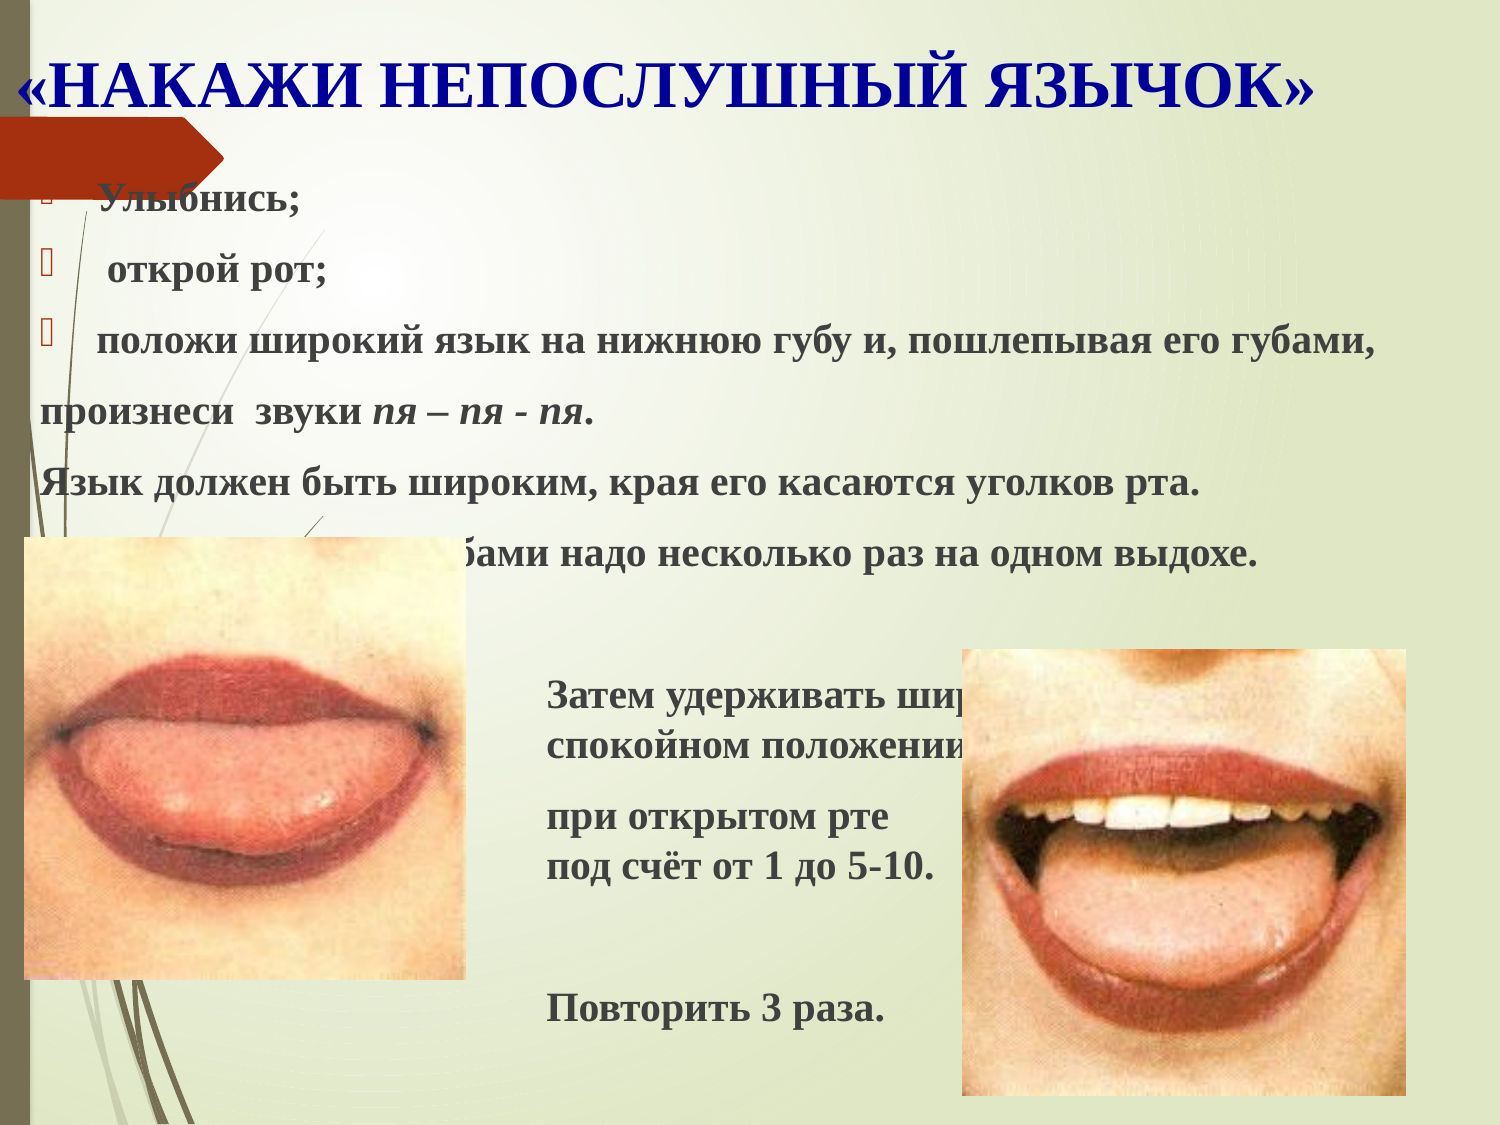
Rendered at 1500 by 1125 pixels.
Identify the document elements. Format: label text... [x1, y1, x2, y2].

list Улыбнись; открой рот; положи широкий язык на нижнюю губу и, пошлепывая его губами, произнеси звуки пя – пя - пя. Язык должен быть широким, края его касаются уголков рта. Похлопывать язык губами надо несколько раз на одном выдохе. Затем удерживать широкий язык в спокойном положении при открытом рте под счёт от 1 до 5-10. Повторить 3 раза. [24, 162, 1475, 1075]
title «НАКАЖИ НЕПОСЛУШНЫЙ ЯЗЫЧОК» [0, 24, 1400, 150]
picture [962, 649, 1406, 1096]
picture [24, 537, 466, 980]
